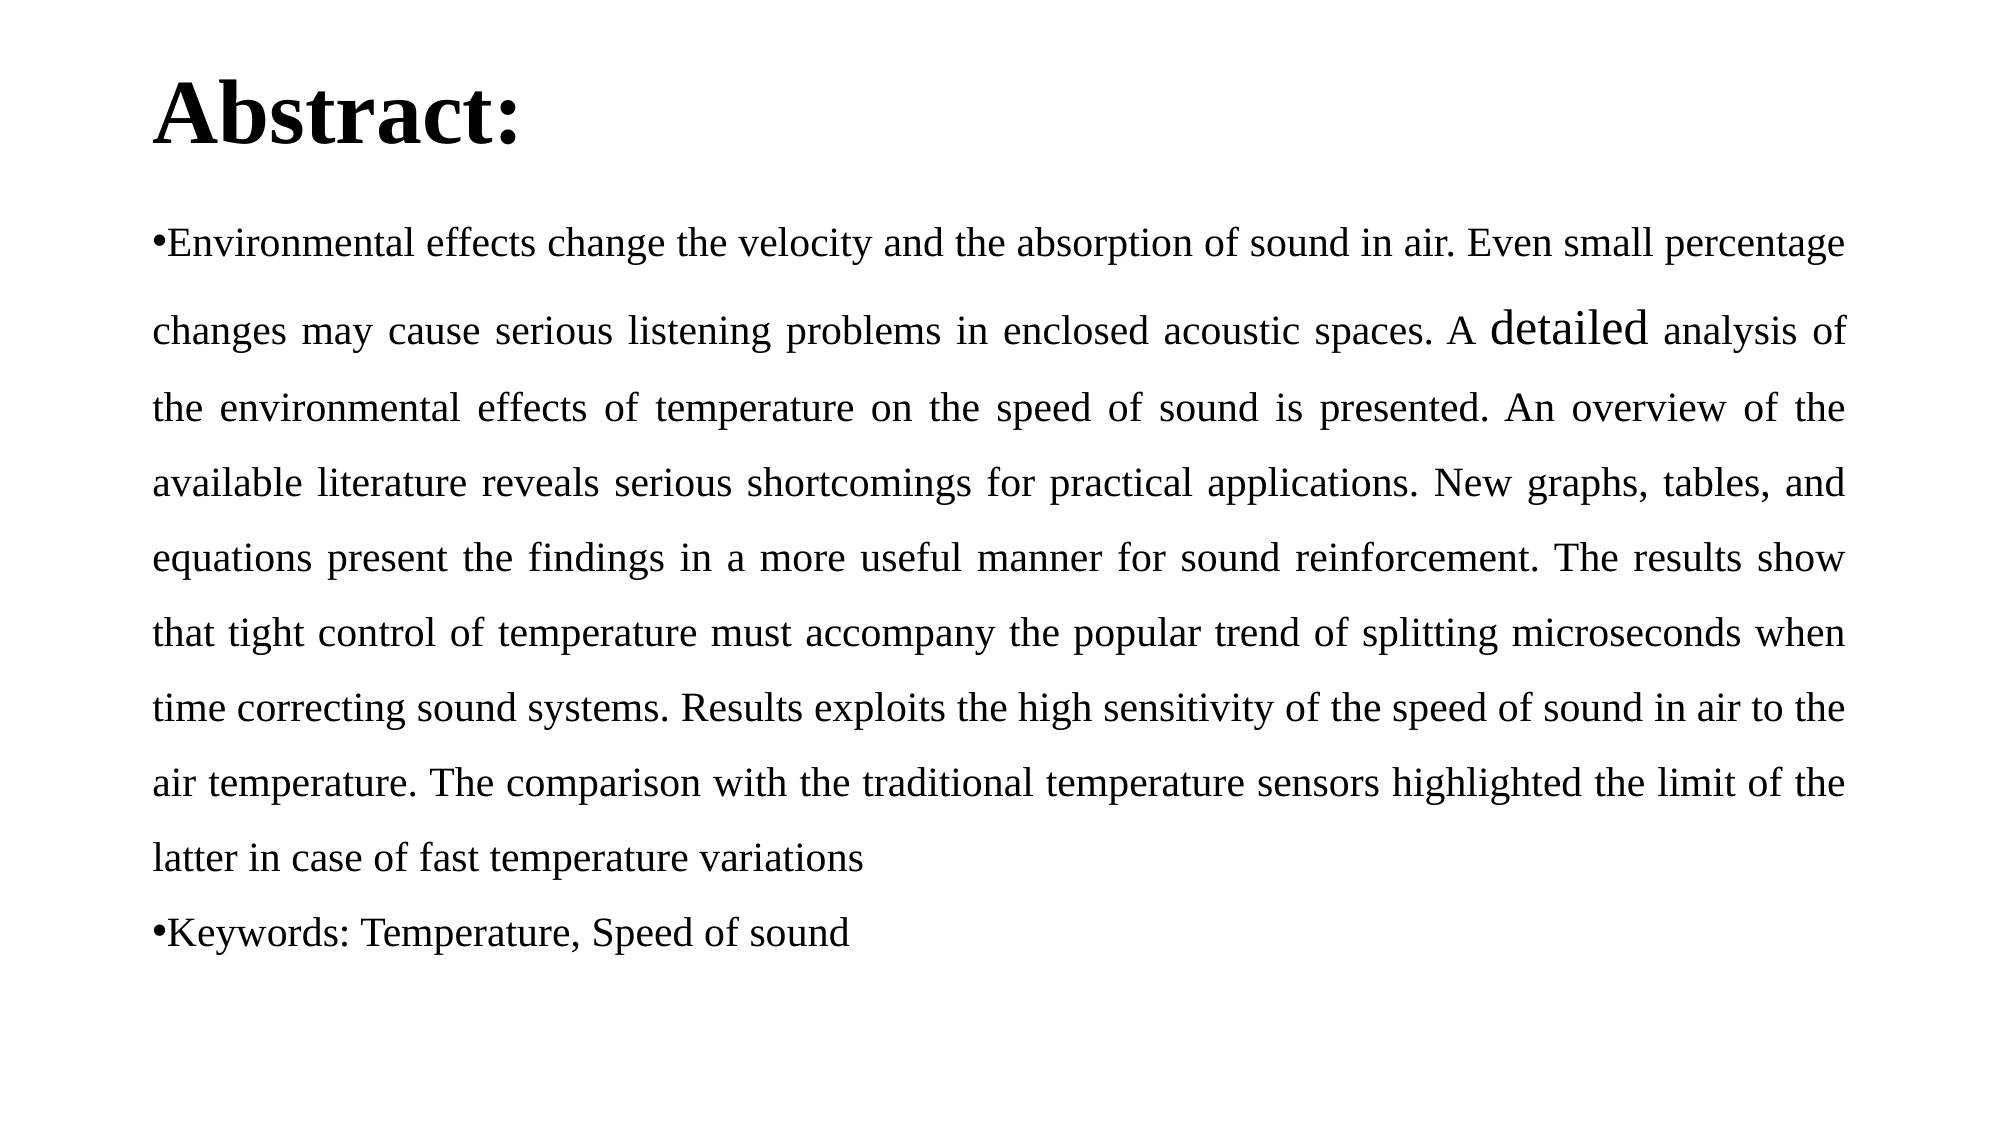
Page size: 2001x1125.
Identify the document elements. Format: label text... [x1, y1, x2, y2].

title Abstract: [137, 59, 1863, 182]
list Environmental effects change the velocity and the absorption of sound in air. Even small percentage changes may cause serious listening problems in enclosed acoustic spaces. A detailed analysis of the environmental effects of temperature on the speed of sound is presented. An overview of the available literature reveals serious shortcomings for practical applications. New graphs, tables, and equations present the findings in a more useful manner for sound reinforcement. The results show that tight control of temperature must accompany the popular trend of splitting microseconds when time correcting sound systems. Results exploits the high sensitivity of the speed of sound in air to the air temperature. The comparison with the traditional temperature sensors highlighted the limit of the latter in case of fast temperature variations Keywords: Temperature, Speed of sound [137, 182, 1863, 946]
